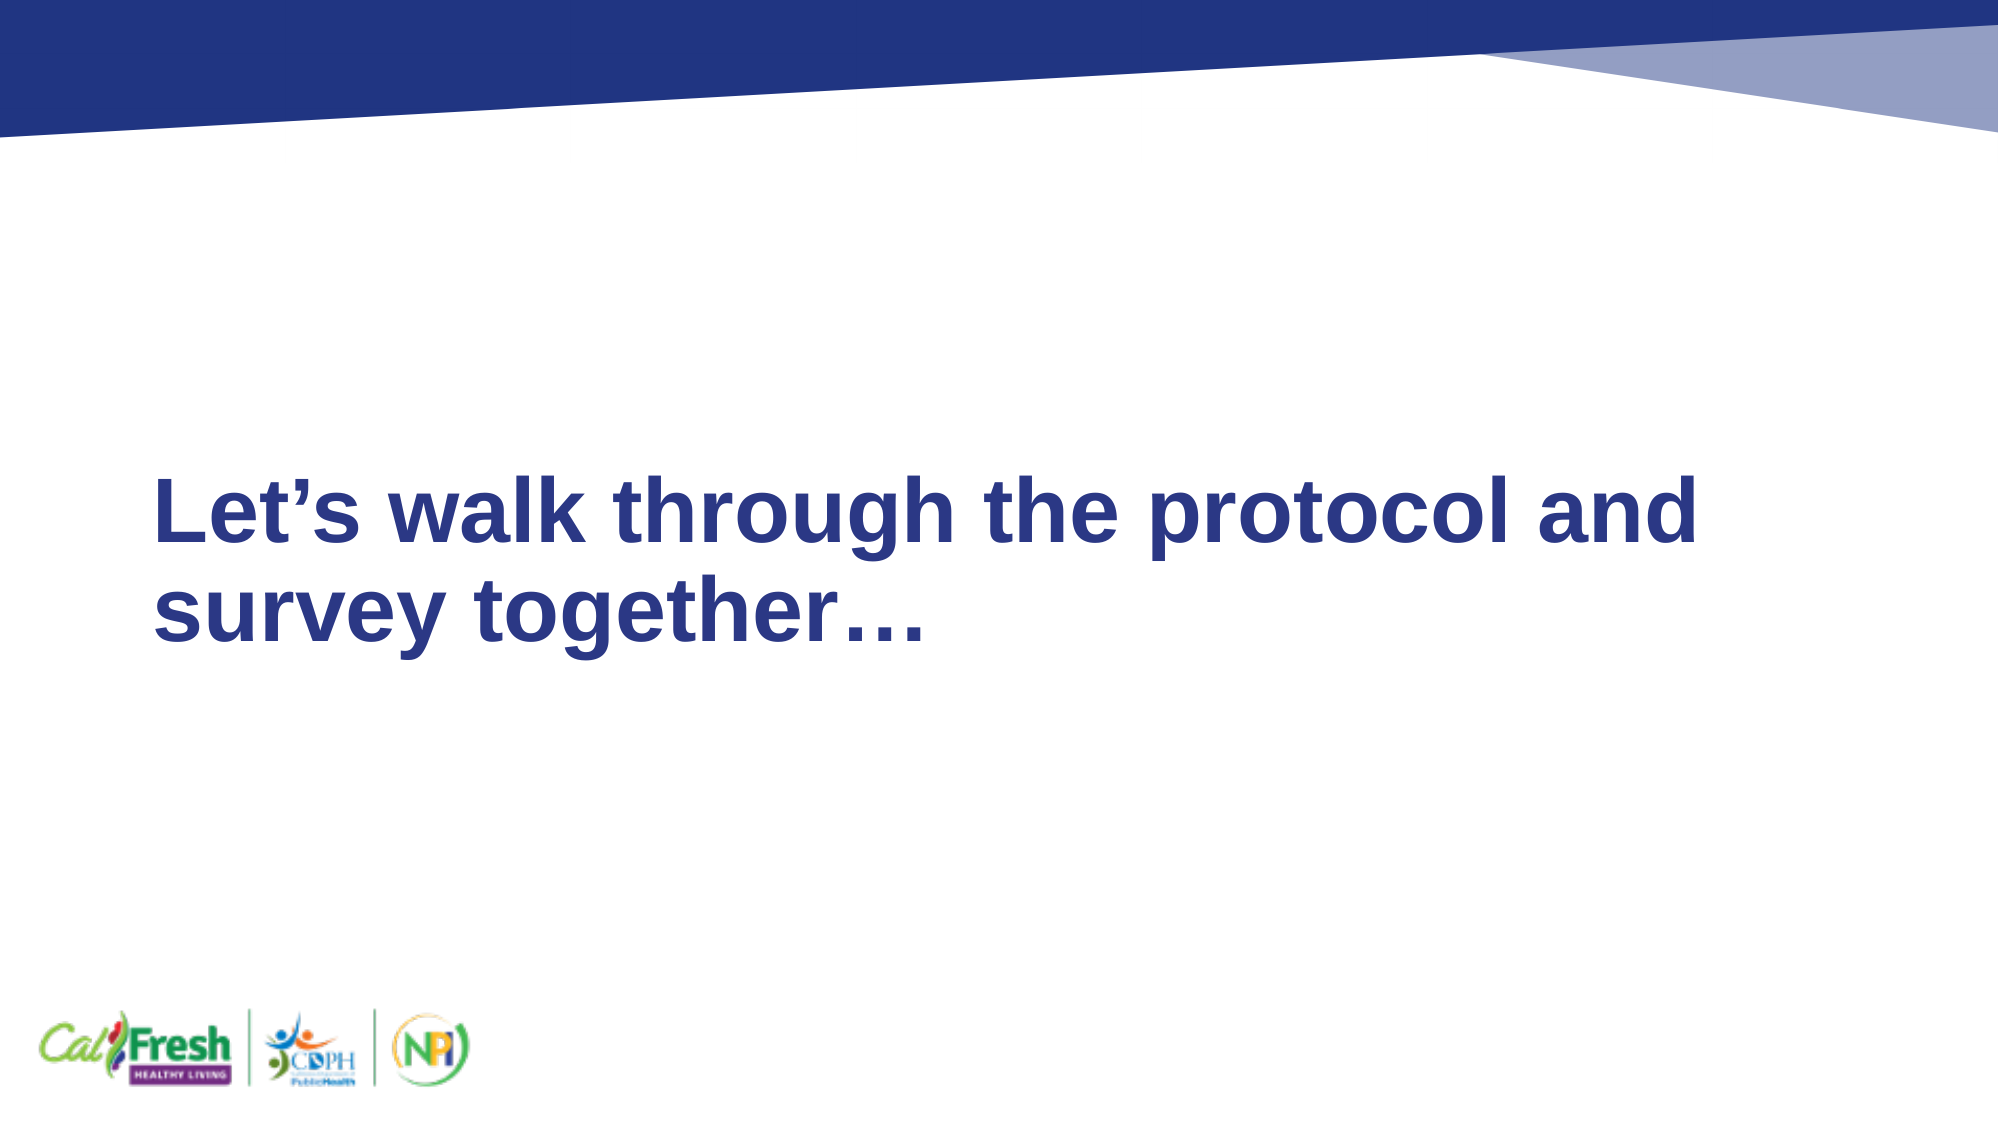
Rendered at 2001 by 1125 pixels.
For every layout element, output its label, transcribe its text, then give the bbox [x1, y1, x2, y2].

title Let’s walk through the protocol and survey together… [137, 453, 1863, 671]
picture [21, 999, 487, 1108]
picture [0, 0, 1998, 163]
